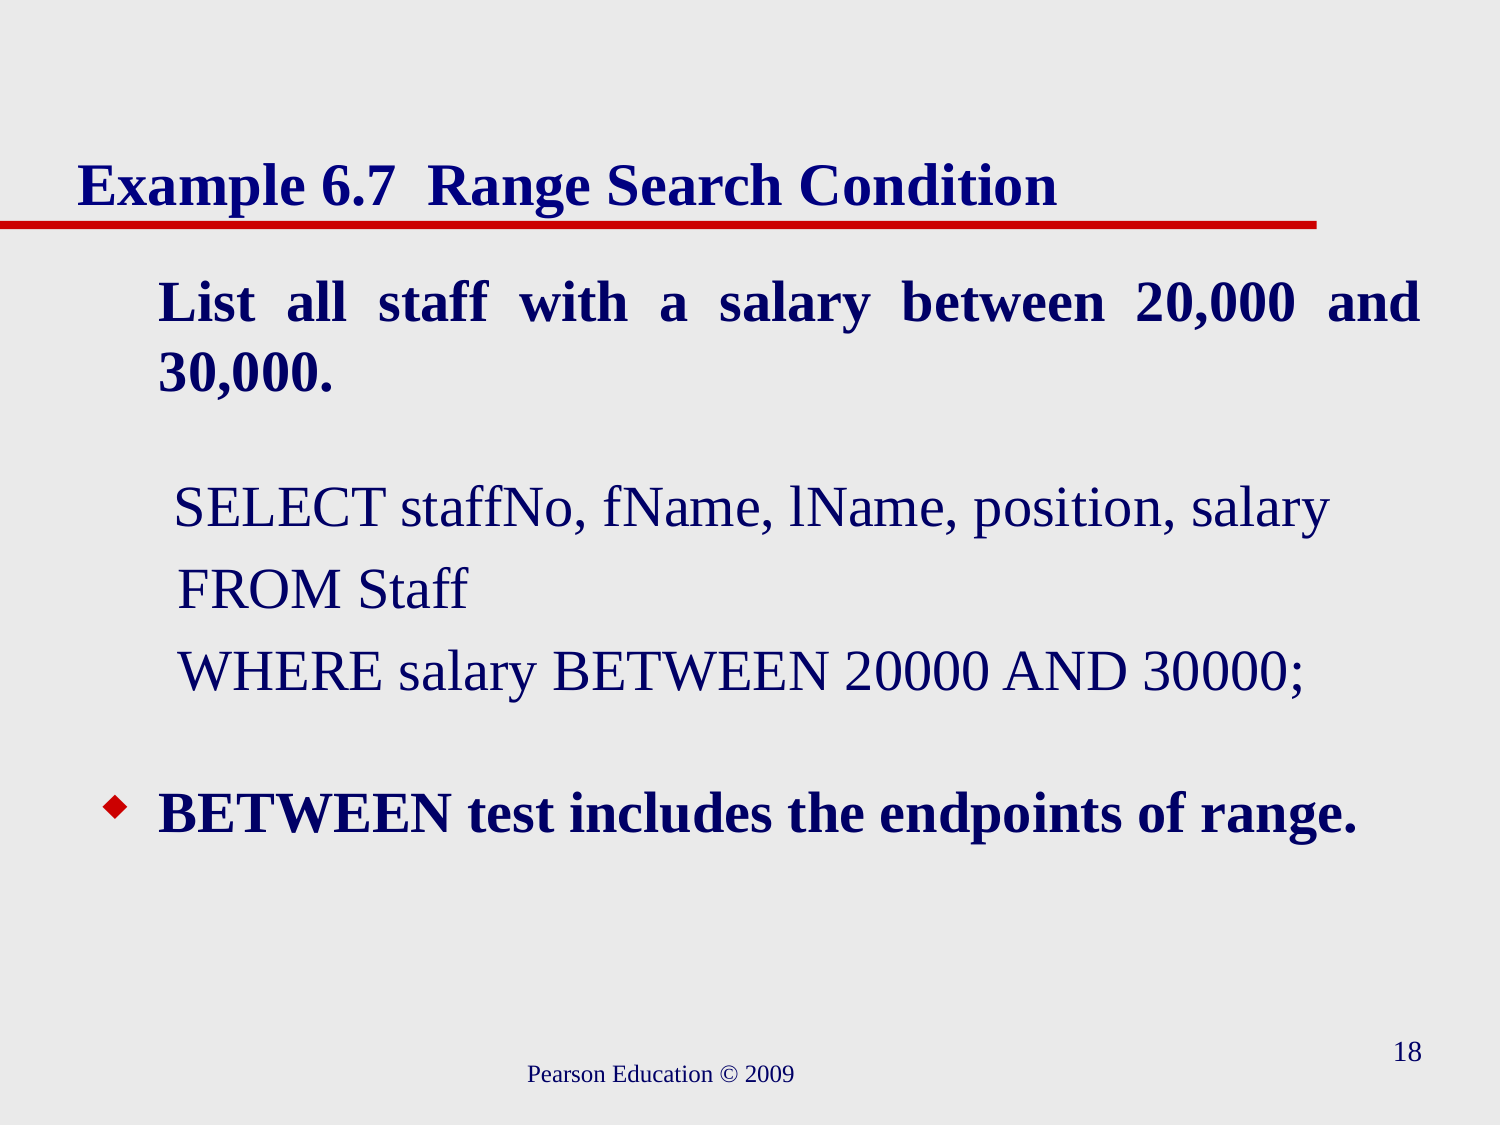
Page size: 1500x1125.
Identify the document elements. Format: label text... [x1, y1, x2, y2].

slide_number 18 [1124, 1012, 1438, 1088]
title Example 6.7 Range Search Condition [62, 43, 1338, 226]
text_box Pearson Education © 2009 [512, 1050, 1038, 1095]
list List all staff with a salary between 20,000 and 30,000. SELECT staffNo, fName, lName, position, salary FROM Staff WHERE salary BETWEEN 20000 AND 30000; BETWEEN test includes the endpoints of range. [87, 255, 1438, 931]
